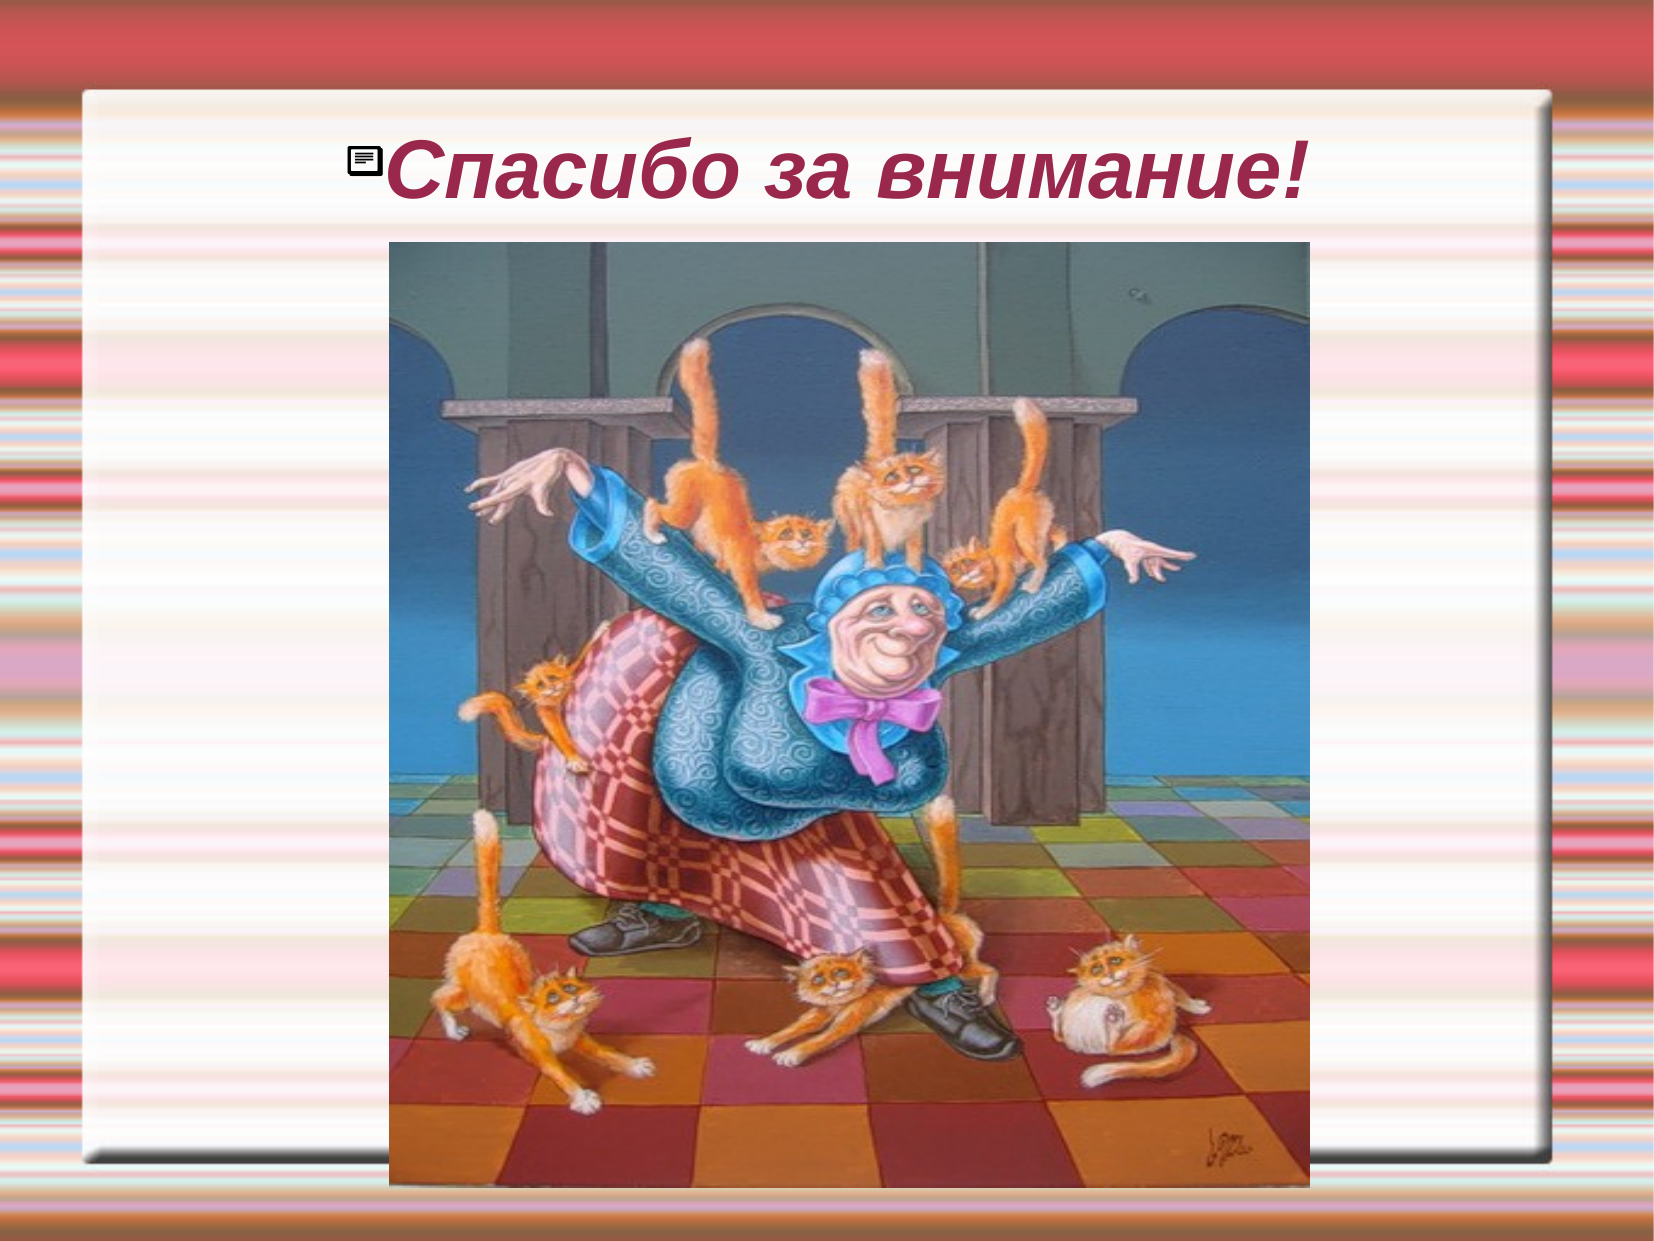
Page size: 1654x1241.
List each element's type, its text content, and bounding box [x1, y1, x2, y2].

picture [0, 0, 1654, 1241]
title Спасибо за внимание! [121, 64, 1534, 266]
